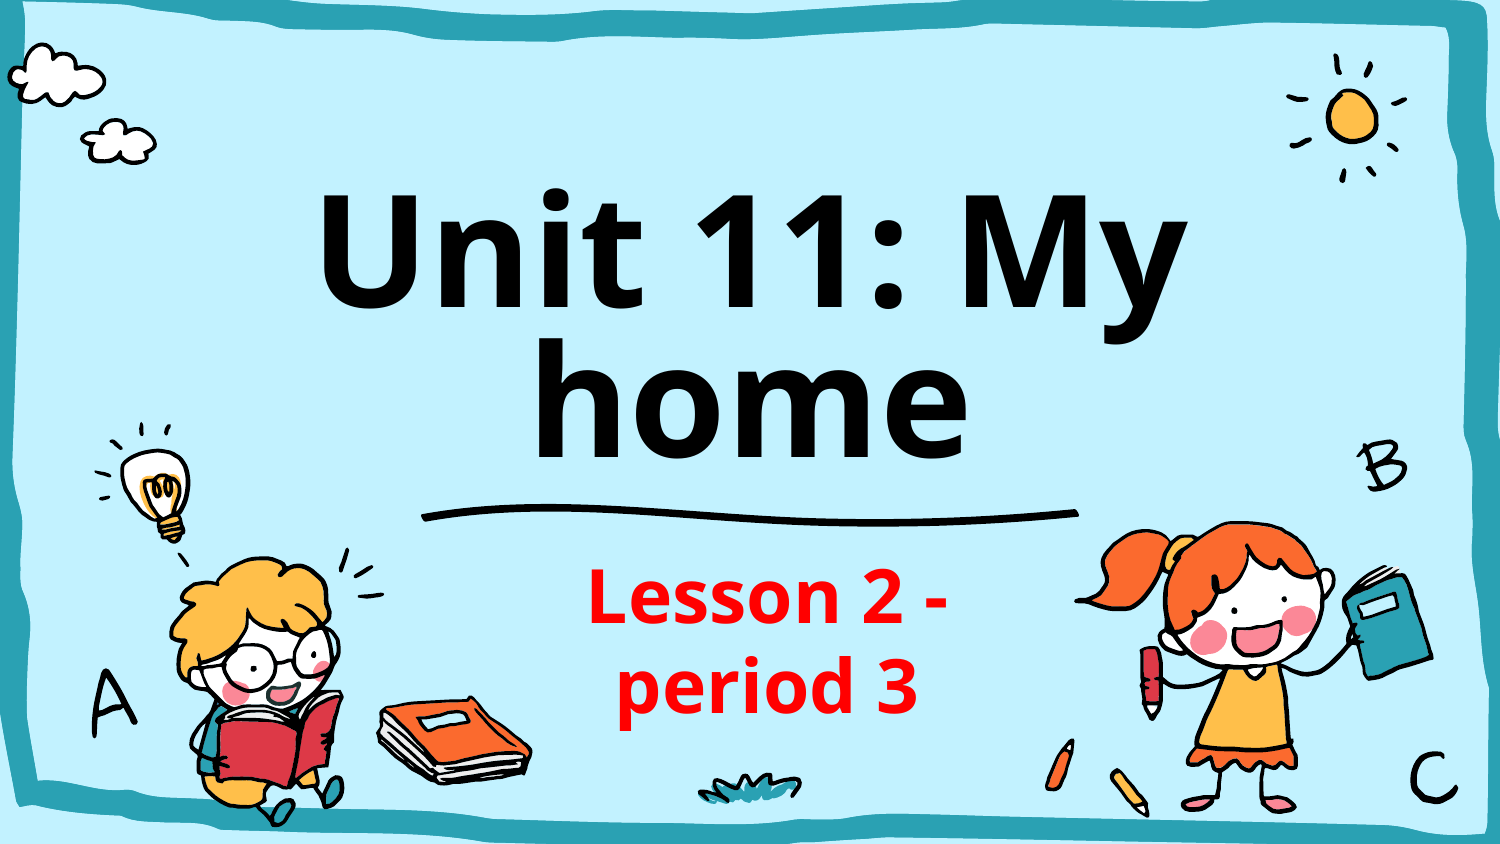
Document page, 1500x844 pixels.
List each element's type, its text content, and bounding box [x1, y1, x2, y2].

subtitle Lesson 2 - period 3 [485, 534, 1039, 681]
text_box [78, 117, 158, 166]
text_box [1440, 784, 1459, 804]
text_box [1044, 520, 1435, 819]
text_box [389, 694, 534, 787]
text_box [1285, 53, 1408, 184]
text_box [6, 40, 107, 108]
text_box [1440, 751, 1445, 759]
text_box [1356, 439, 1408, 492]
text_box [696, 772, 804, 805]
title Unit 11: My home [203, 165, 1297, 503]
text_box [94, 421, 385, 828]
text_box [421, 504, 1079, 526]
